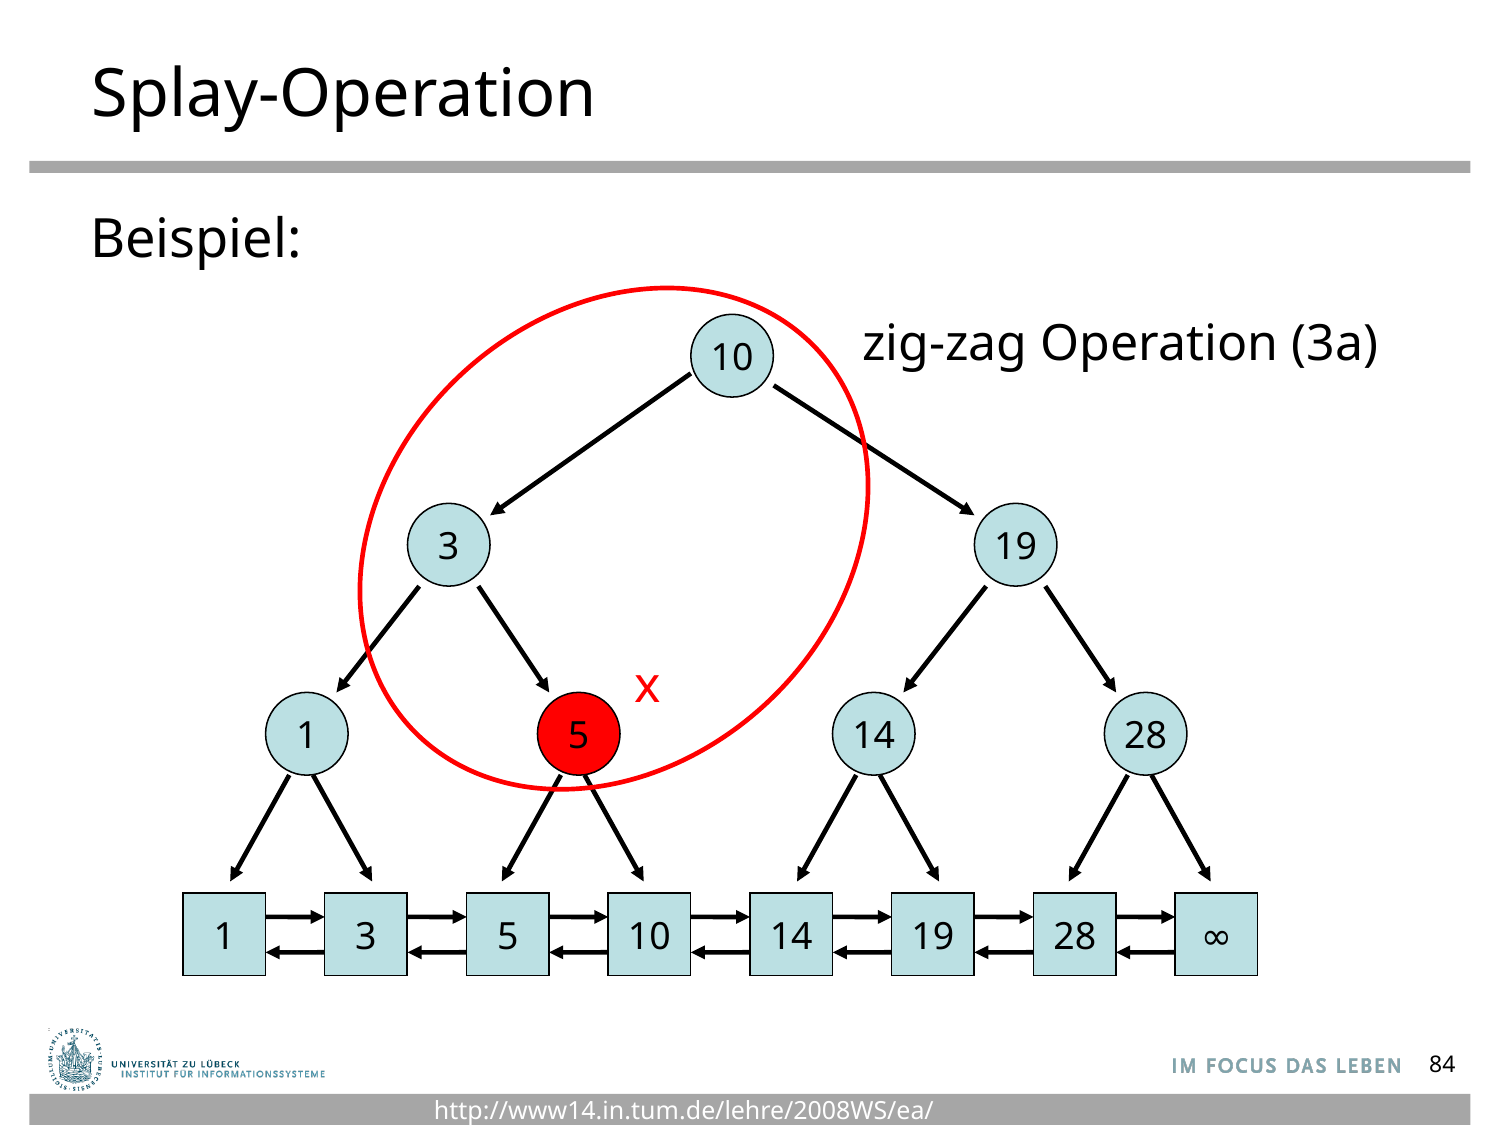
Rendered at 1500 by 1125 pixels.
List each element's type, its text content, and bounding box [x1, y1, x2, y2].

text_box [359, 287, 869, 790]
text_box 1 [183, 893, 266, 976]
text_box [974, 910, 1034, 924]
text_box 19 [974, 503, 1057, 587]
text_box [265, 910, 325, 924]
text_box [501, 790, 553, 882]
text_box [1151, 774, 1211, 882]
text_box ∞ [1175, 893, 1258, 976]
text_box zig-zag Operation (3a) [847, 302, 1393, 378]
text_box [1116, 910, 1176, 924]
text_box [549, 946, 609, 959]
text_box 28 [1104, 692, 1187, 776]
text_box [549, 910, 609, 924]
text_box 10 [608, 893, 691, 976]
text_box [312, 774, 373, 882]
picture [1173, 1058, 1305, 1073]
text_box [974, 946, 1034, 959]
text_box [1068, 774, 1128, 882]
text_box 28 [1033, 893, 1117, 976]
text_box [336, 651, 368, 693]
title Splay-Operation [76, 42, 1427, 126]
text_box [879, 774, 940, 882]
text_box [832, 910, 892, 924]
text_box [591, 788, 644, 882]
text_box 19 [891, 893, 975, 976]
text_box [407, 946, 467, 959]
text_box 3 [324, 893, 408, 976]
text_box 14 [749, 893, 833, 976]
text_box 14 [832, 692, 916, 776]
text_box [265, 946, 325, 959]
text_box [865, 444, 975, 516]
text_box [1045, 586, 1117, 693]
text_box 5 [466, 893, 550, 976]
text_box [690, 910, 751, 924]
text_box [797, 774, 857, 882]
text_box [230, 774, 290, 882]
text_box http://www14.in.tum.de/lehre/2008WS/ea/index.html.de [419, 1087, 1046, 1125]
text_box [1116, 946, 1176, 959]
text_box [690, 946, 751, 959]
slide_number 84 [1305, 1050, 1471, 1083]
list Beispiel: [75, 196, 1425, 1012]
text_box [832, 946, 892, 959]
text_box [407, 910, 467, 924]
text_box 1 [265, 692, 349, 776]
text_box [903, 586, 987, 693]
